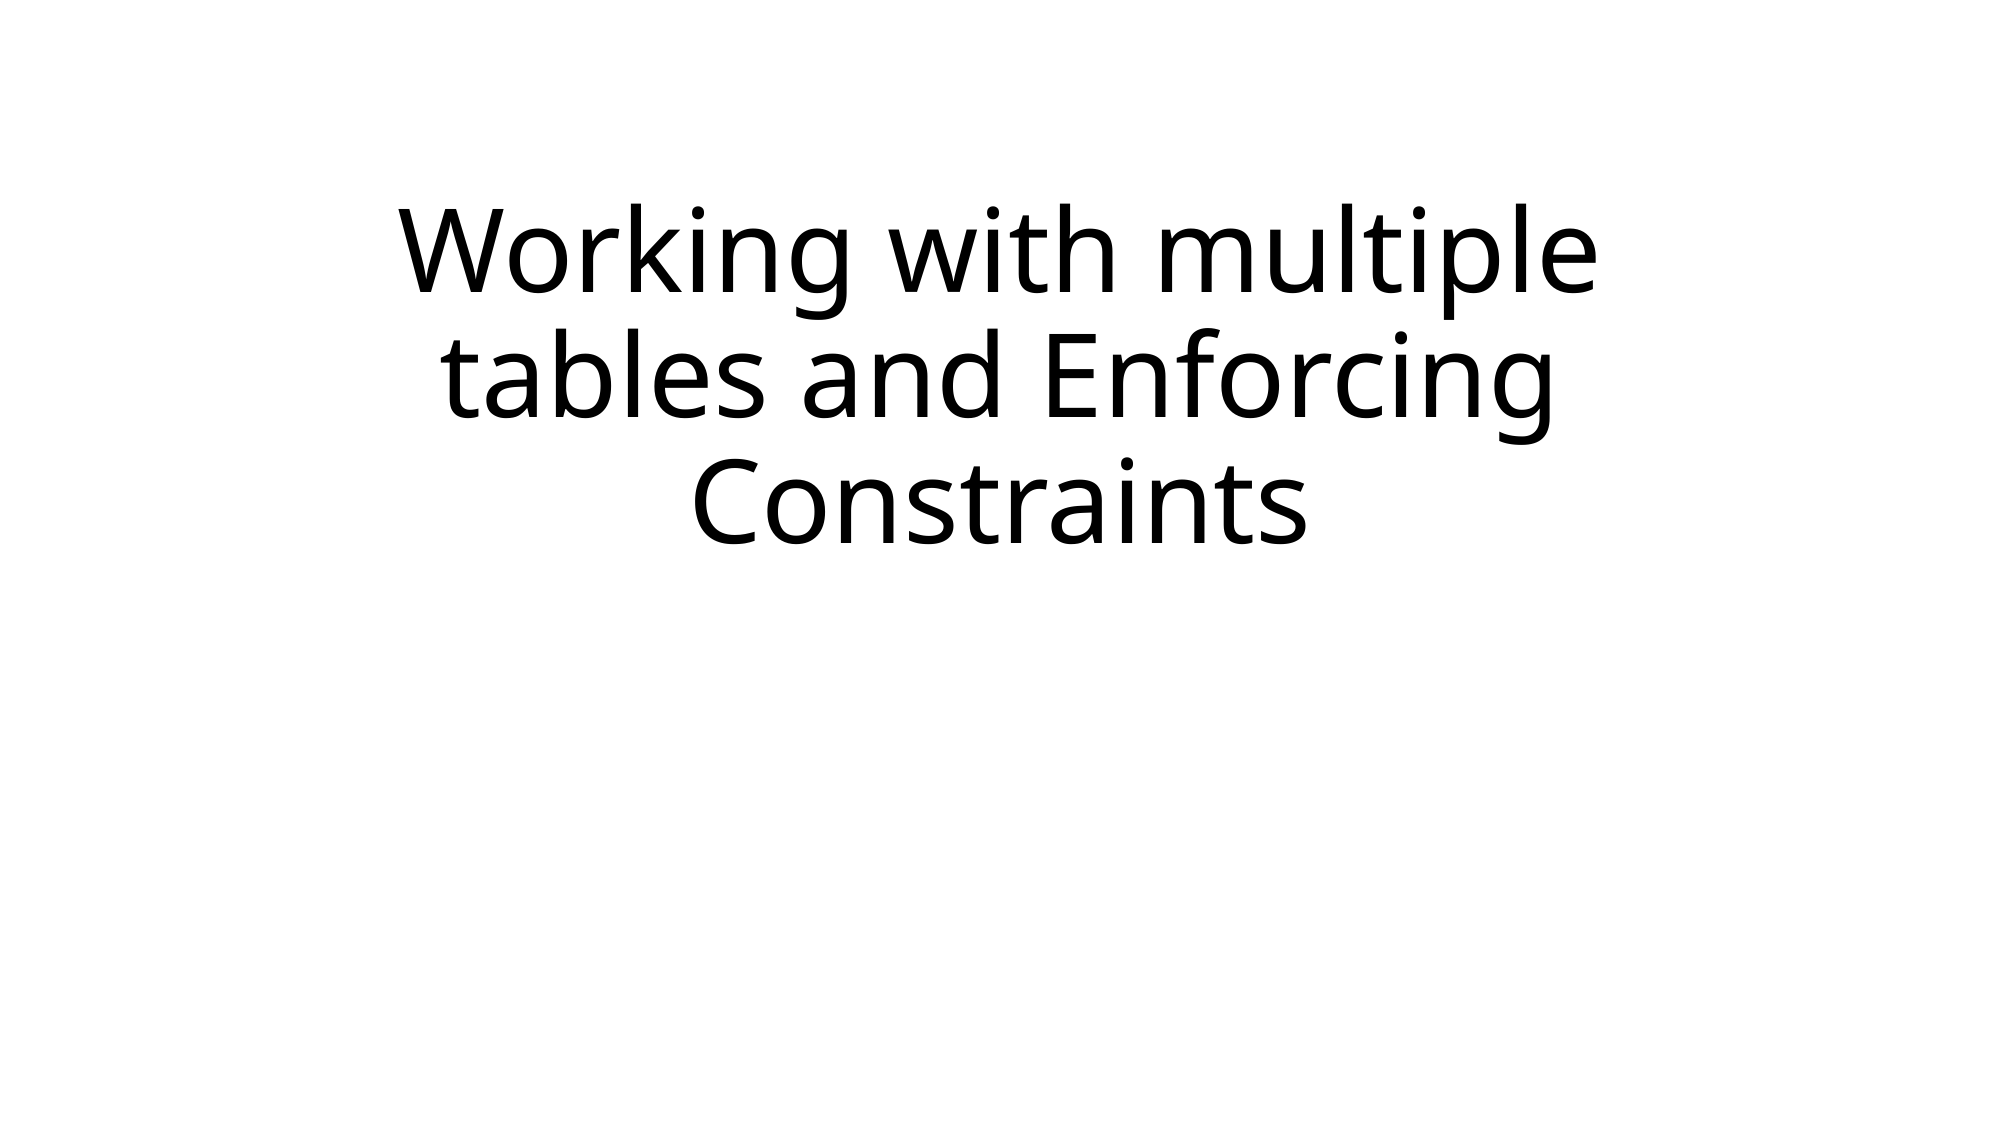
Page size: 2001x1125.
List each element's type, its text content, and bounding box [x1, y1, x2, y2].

title Working with multiple tables and Enforcing Constraints [249, 184, 1750, 576]
